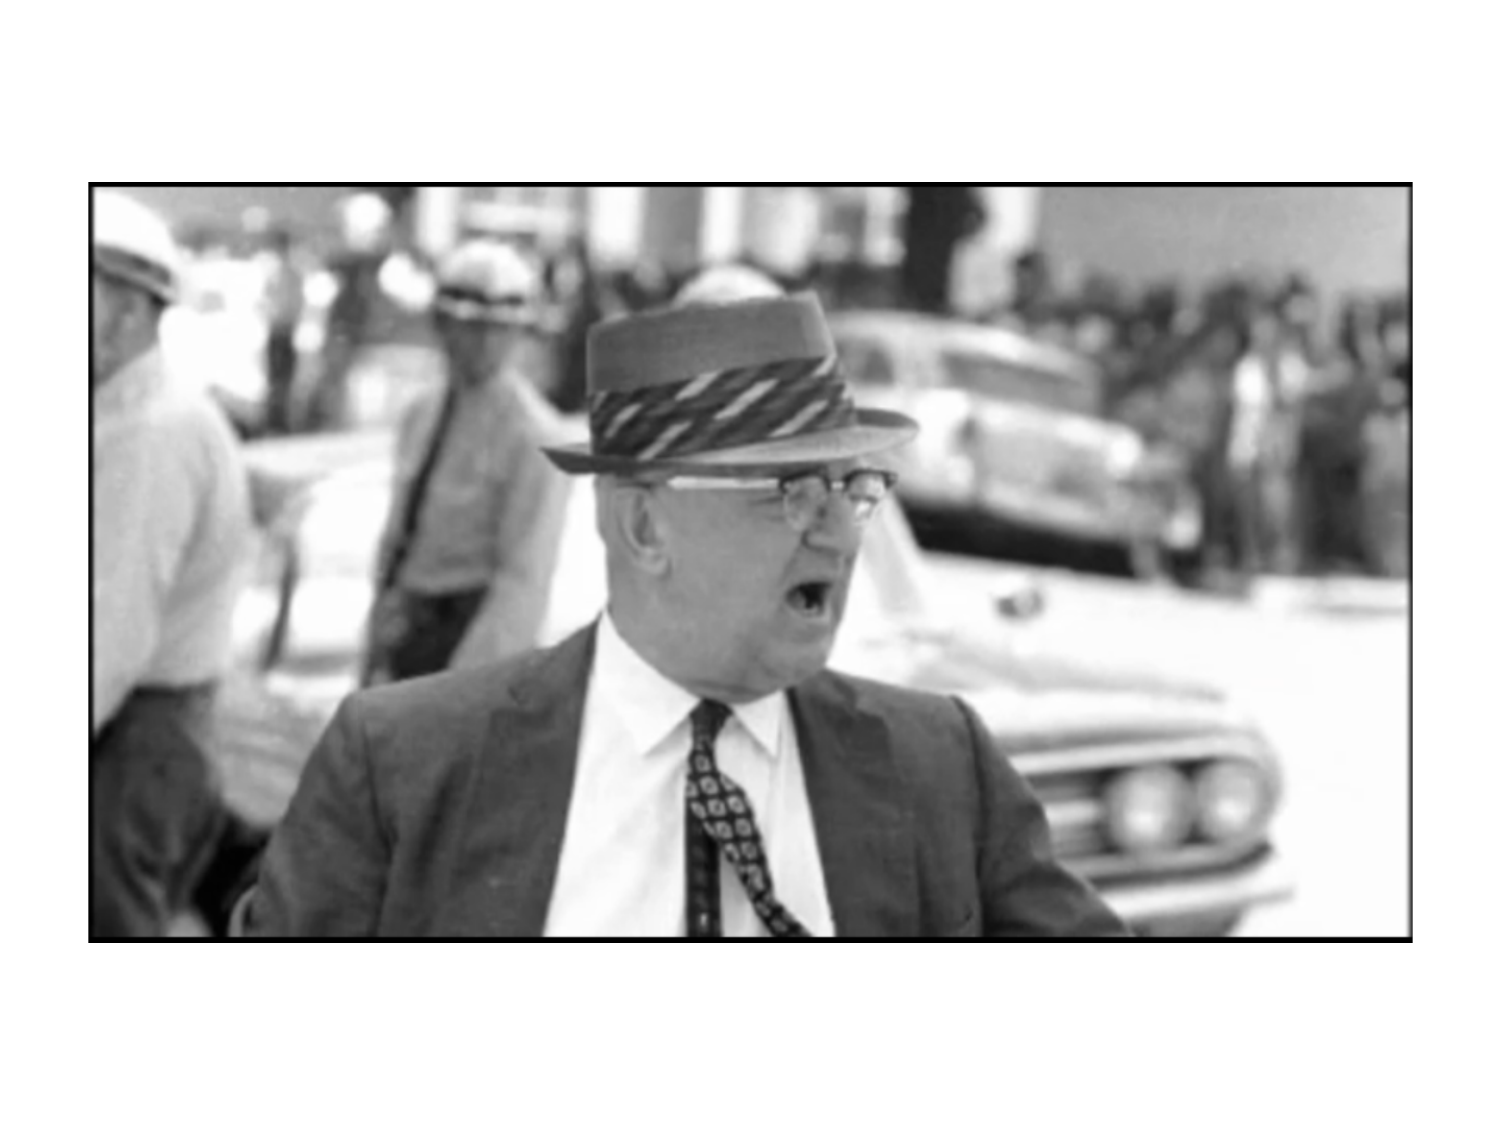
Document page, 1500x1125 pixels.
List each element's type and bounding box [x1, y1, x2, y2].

picture [87, 182, 1413, 943]
